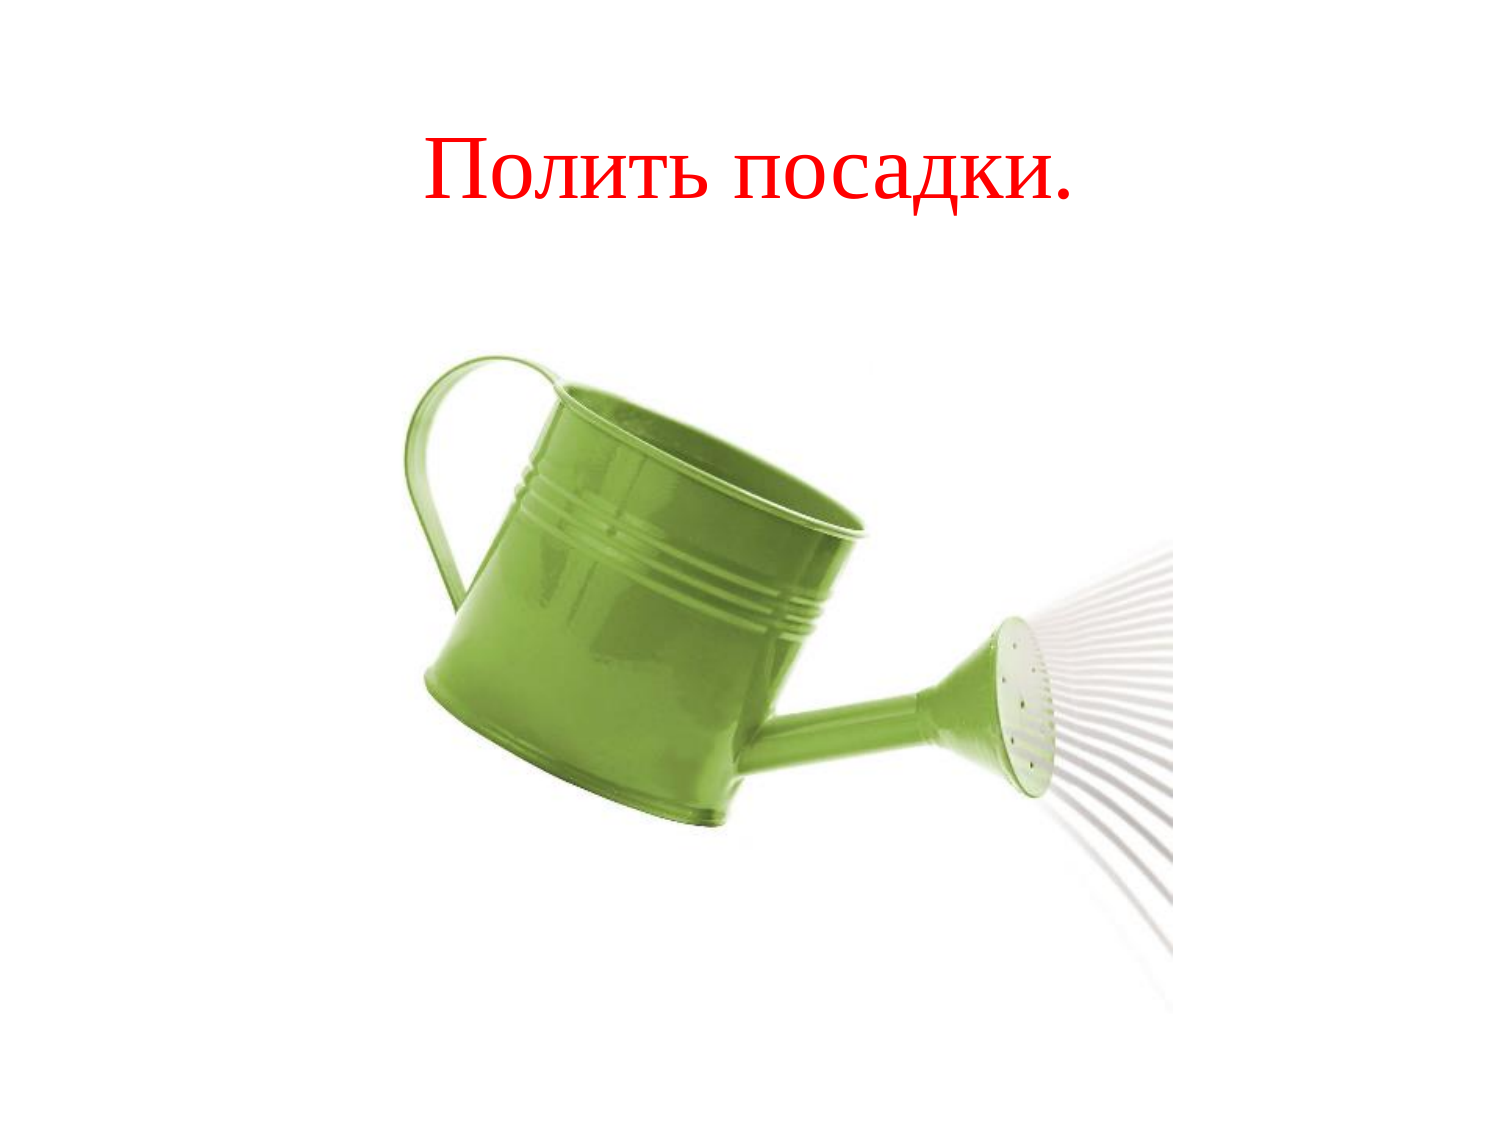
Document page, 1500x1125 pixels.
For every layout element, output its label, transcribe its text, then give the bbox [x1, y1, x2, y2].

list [327, 299, 1173, 1014]
title Полить посадки. [103, 59, 1397, 278]
